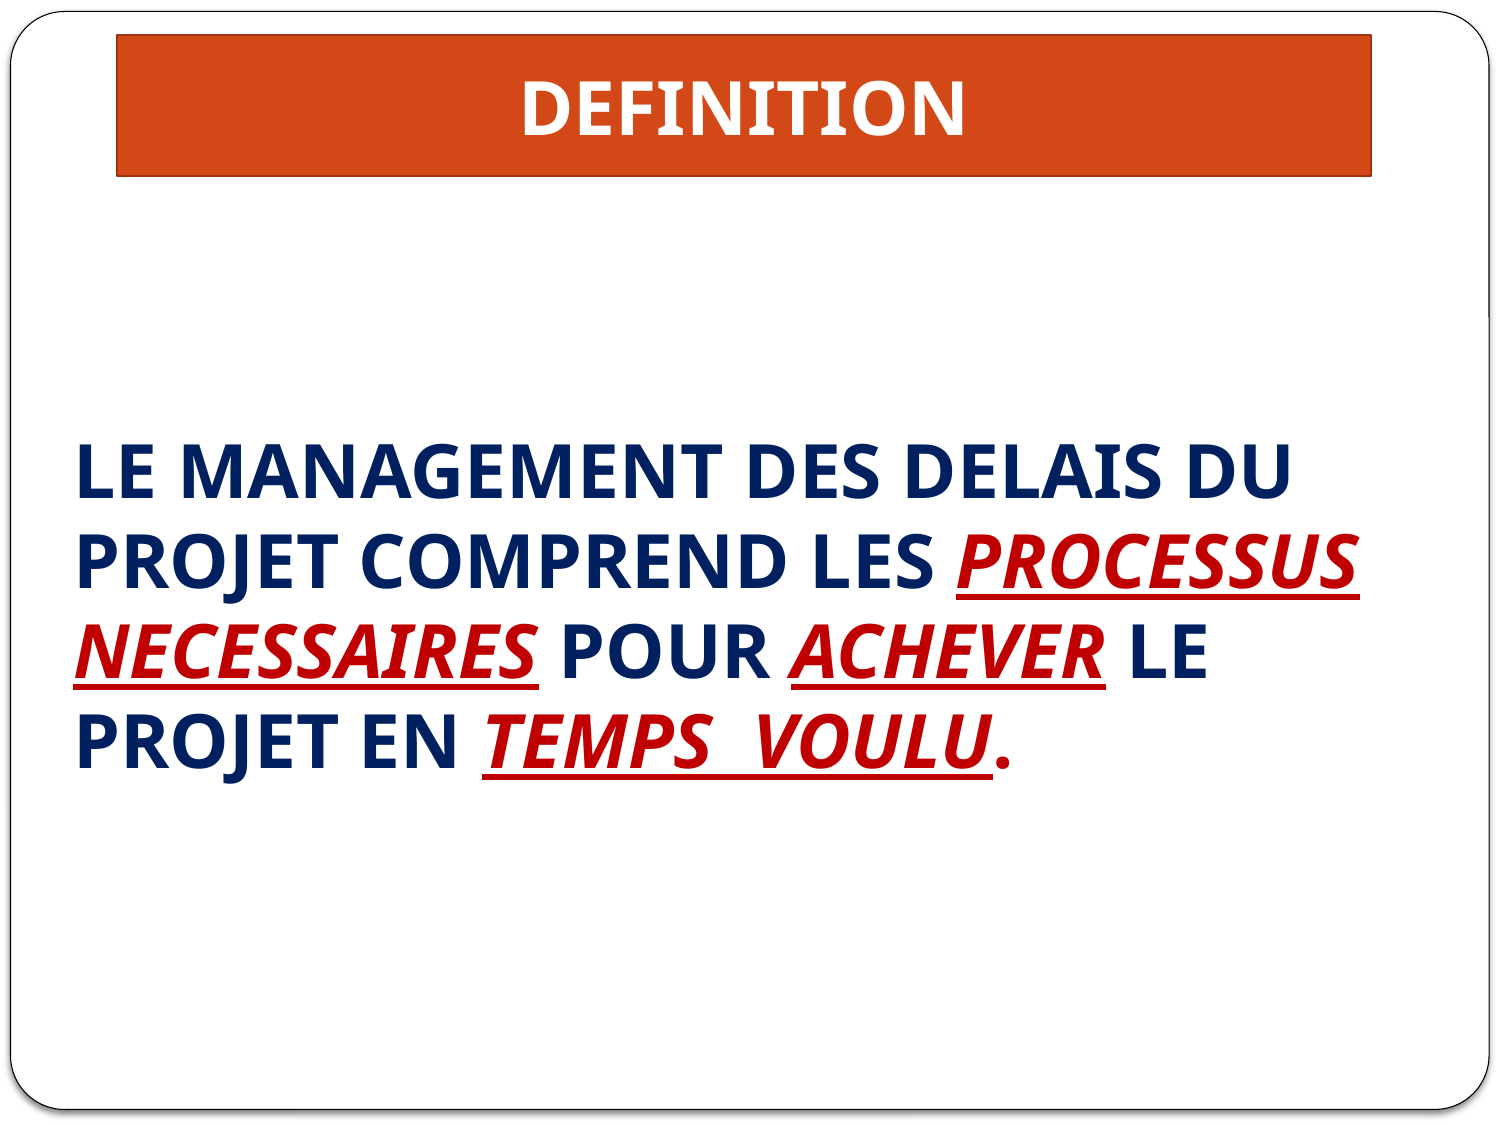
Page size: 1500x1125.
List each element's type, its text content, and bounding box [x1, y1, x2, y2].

text_box DEFINITION [116, 34, 1372, 177]
text_box LE MANAGEMENT DES DELAIS DU PROJET COMPREND LES PROCESSUS NECESSAIRES POUR ACHEVER LE PROJET EN TEMPS VOULU. [57, 245, 1454, 962]
